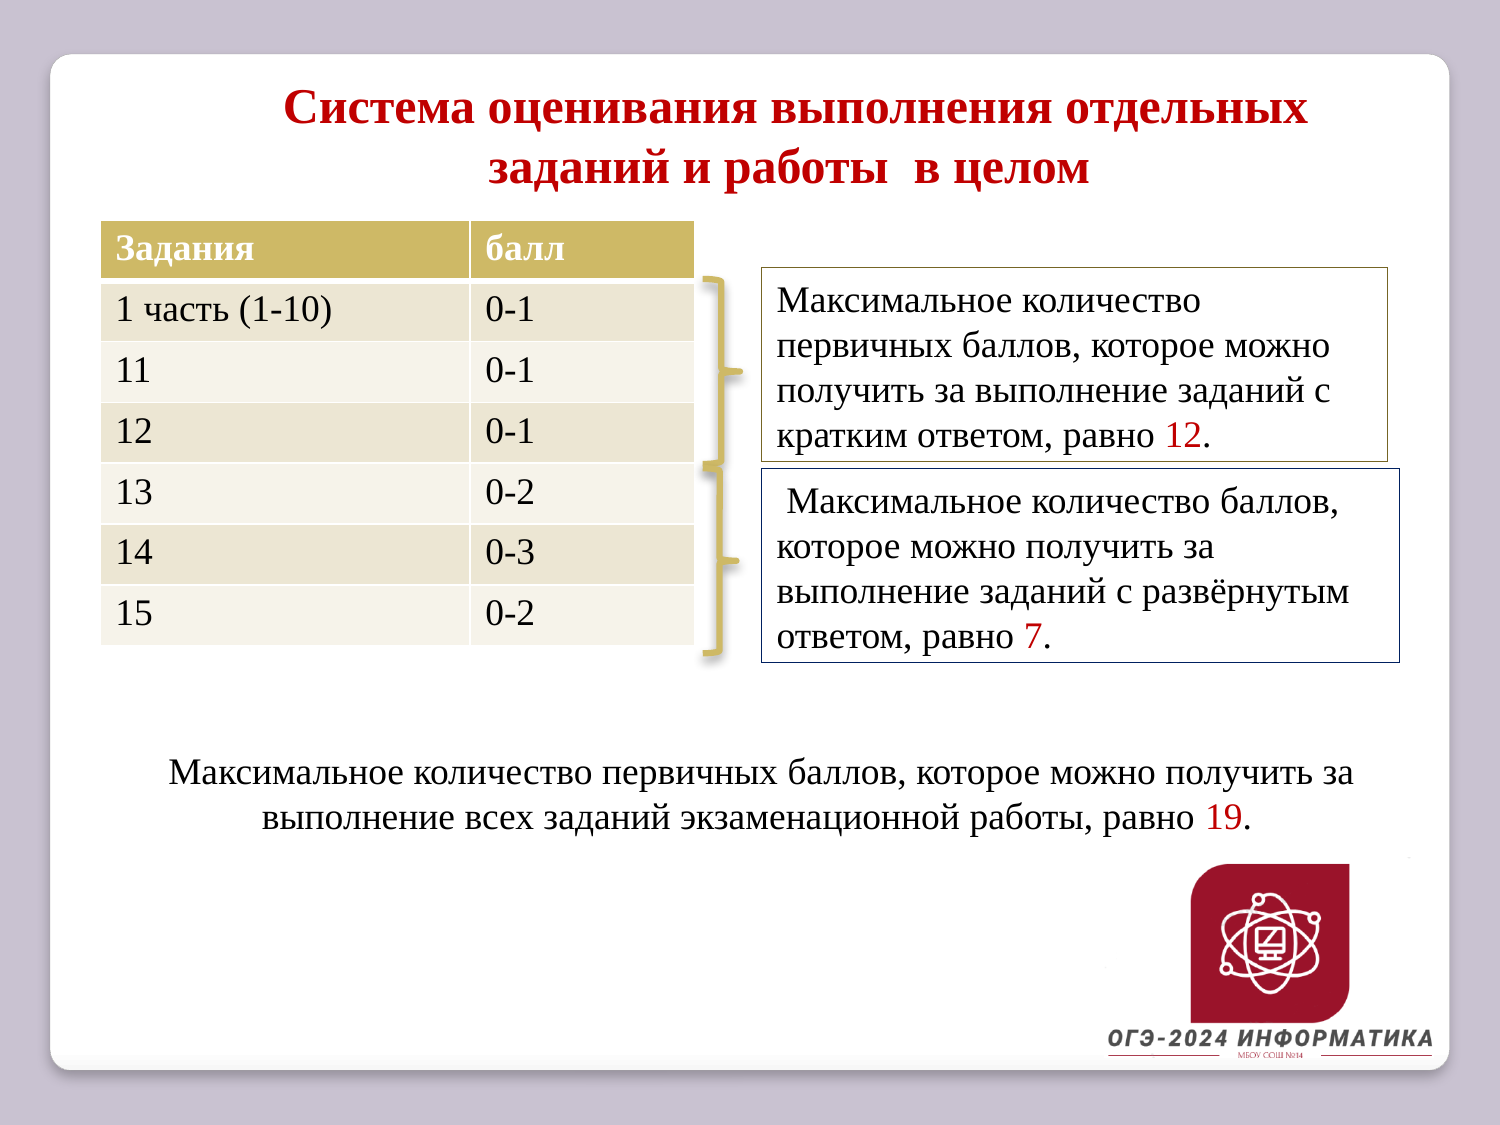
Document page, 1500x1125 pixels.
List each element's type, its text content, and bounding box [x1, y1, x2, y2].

table_cell 0-2 [471, 464, 694, 523]
table_cell 0-1 [471, 284, 694, 341]
text_box Система оценивания выполнения отдельных заданий и работы в целом [252, 66, 1339, 202]
table_cell 1 часть (1-10) [101, 284, 469, 341]
table_cell 11 [101, 342, 469, 402]
table_cell 13 [101, 464, 469, 523]
table_cell 15 [101, 586, 469, 645]
text_box Максимальное количество баллов, которое можно получить за выполнение заданий с развёрнутым ответом, равно 7. [761, 468, 1400, 663]
text_box Максимальное количество первичных баллов, которое можно получить за выполнение заданий с кратким ответом, равно 12. [761, 267, 1388, 462]
text_box [702, 465, 740, 657]
text_box Максимальное количество первичных баллов, которое можно получить за выполнение всех заданий экзаменационной работы, равно 19. [106, 739, 1418, 845]
table_cell 12 [101, 403, 469, 462]
table_cell 0-1 [471, 342, 694, 402]
text_box [702, 275, 744, 466]
table_cell 14 [101, 525, 469, 584]
table_header Задания [101, 221, 469, 278]
table_header балл [471, 221, 694, 278]
table_cell 0-3 [471, 525, 694, 584]
picture [1104, 857, 1434, 1059]
table_cell 0-1 [471, 403, 694, 462]
table_cell 0-2 [471, 586, 694, 645]
